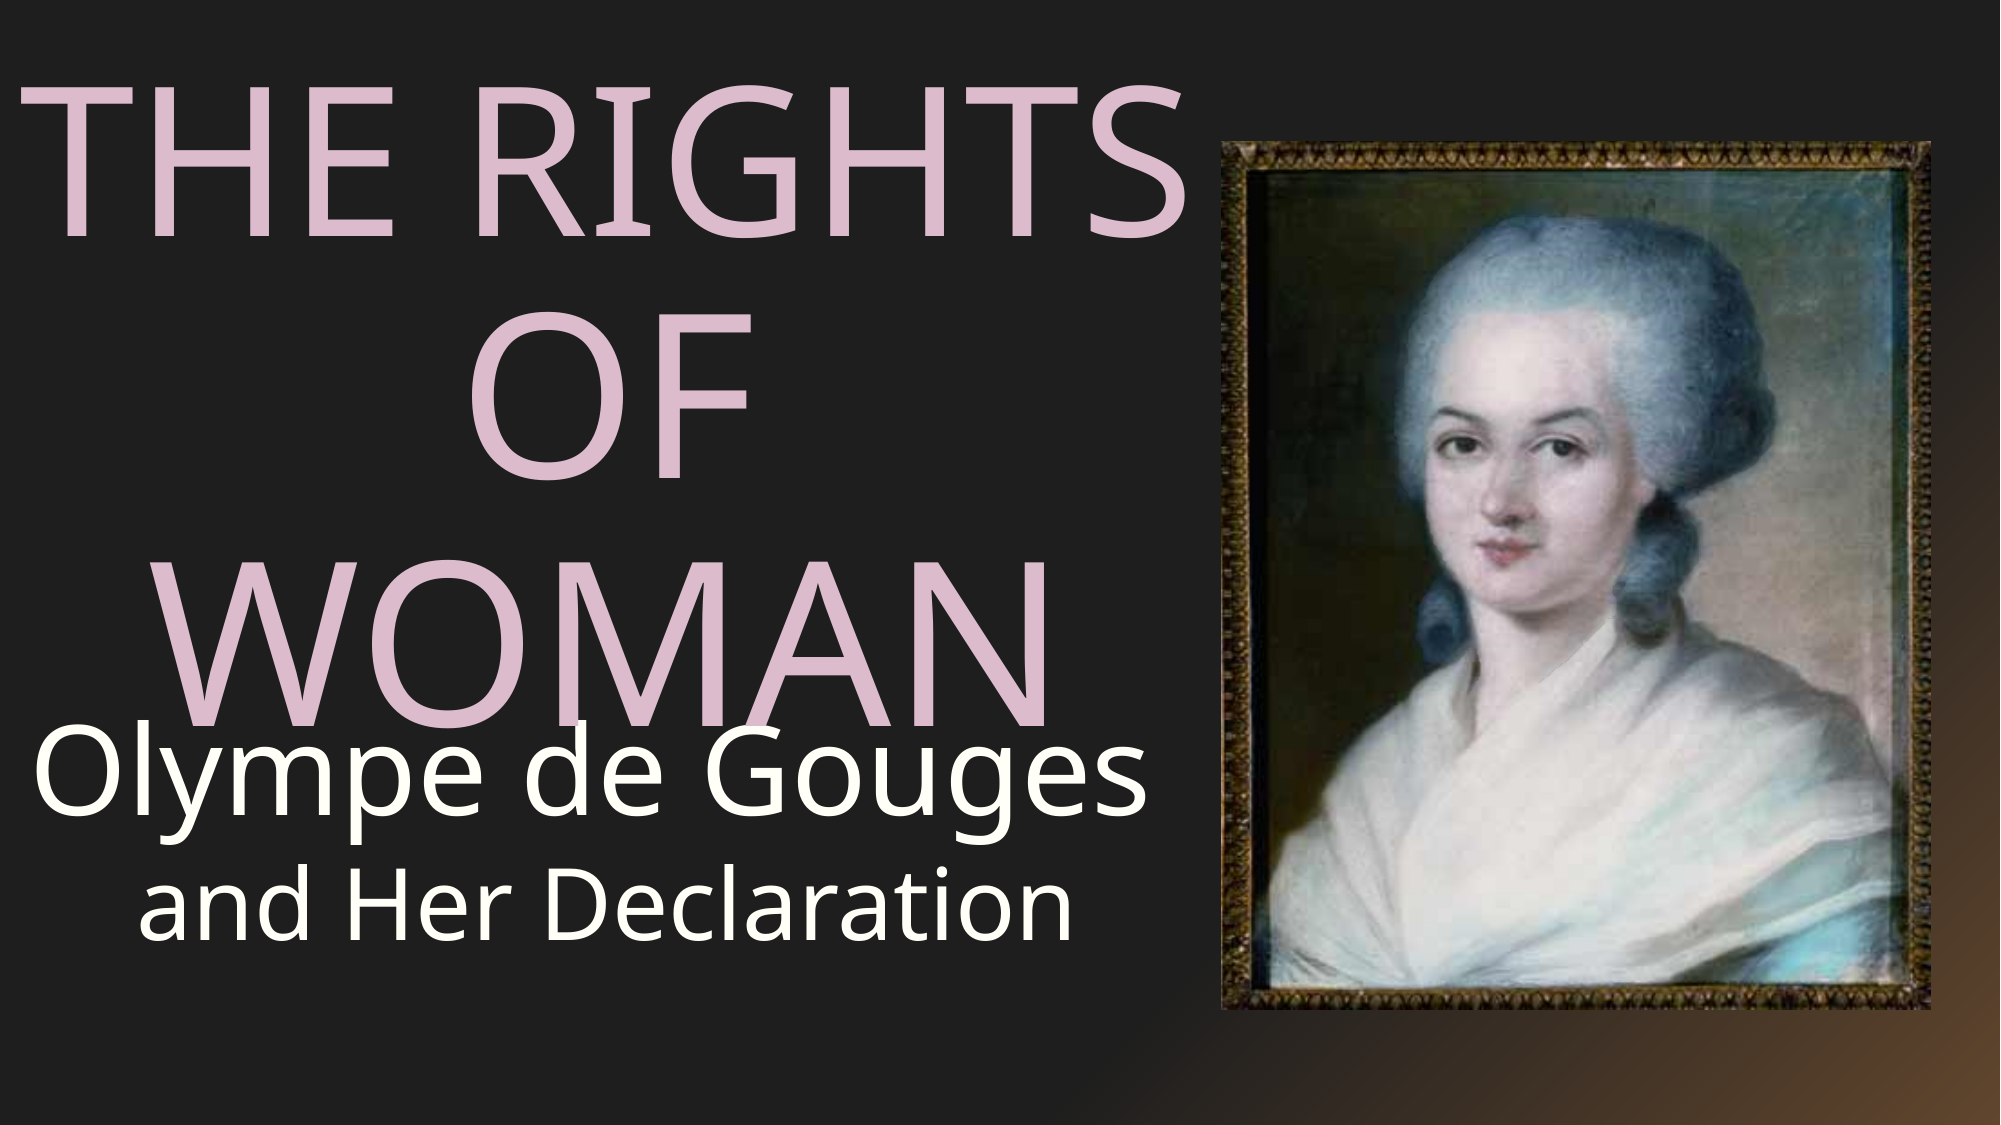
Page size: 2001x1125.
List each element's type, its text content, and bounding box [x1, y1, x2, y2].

picture [1221, 141, 1931, 1010]
list Olympe de Gouges and Her Declaration [0, 687, 1215, 1010]
title THE RIGHTS OF WOMAN [0, 145, 1215, 687]
